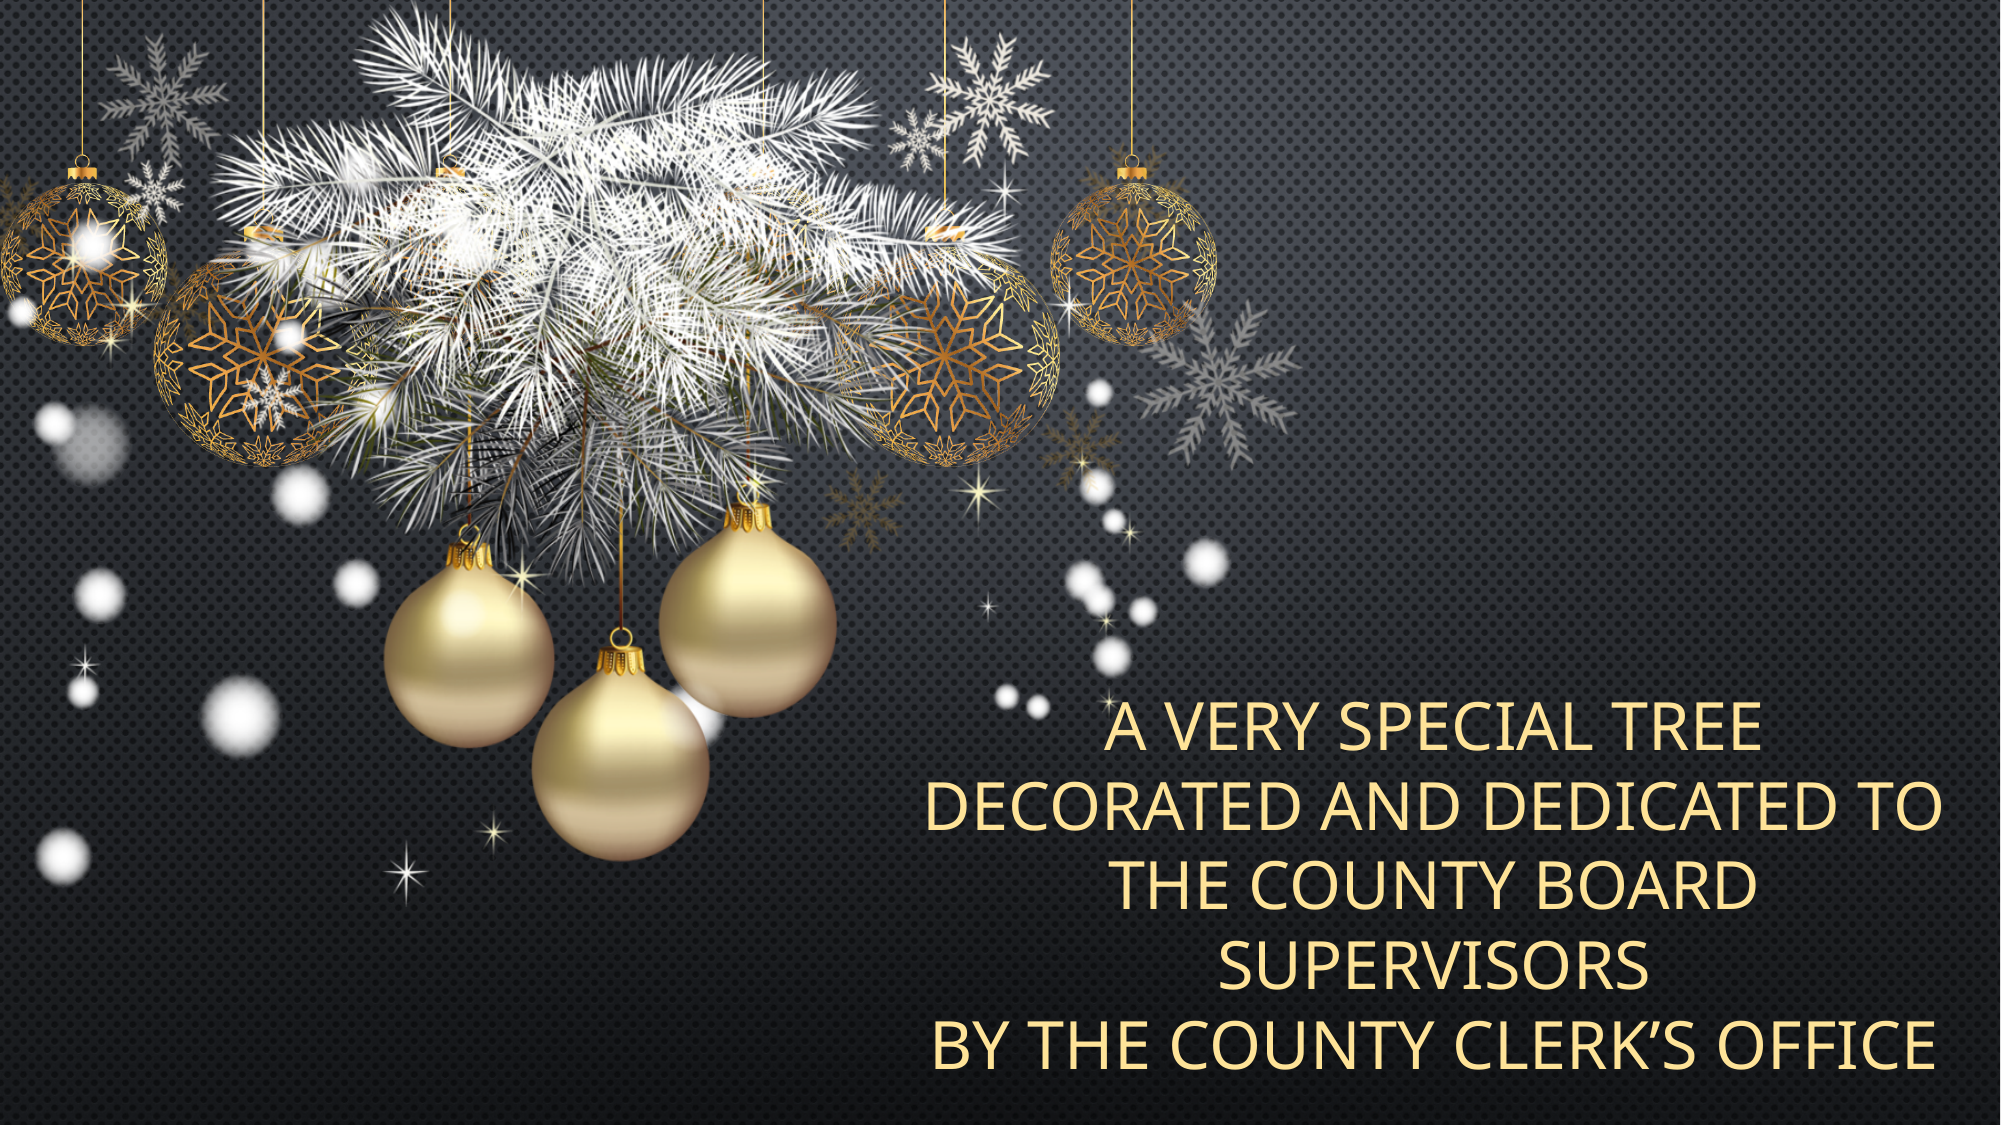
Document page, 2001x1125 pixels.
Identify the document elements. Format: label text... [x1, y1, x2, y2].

picture [0, 0, 1303, 907]
text_box A VERY SPECIAL TREE DECORATED AND DEDICATED TO THE COUNTY BOARD SUPERVISORS BY THE COUNTY CLERK’S OFFICE [901, 675, 1968, 1091]
